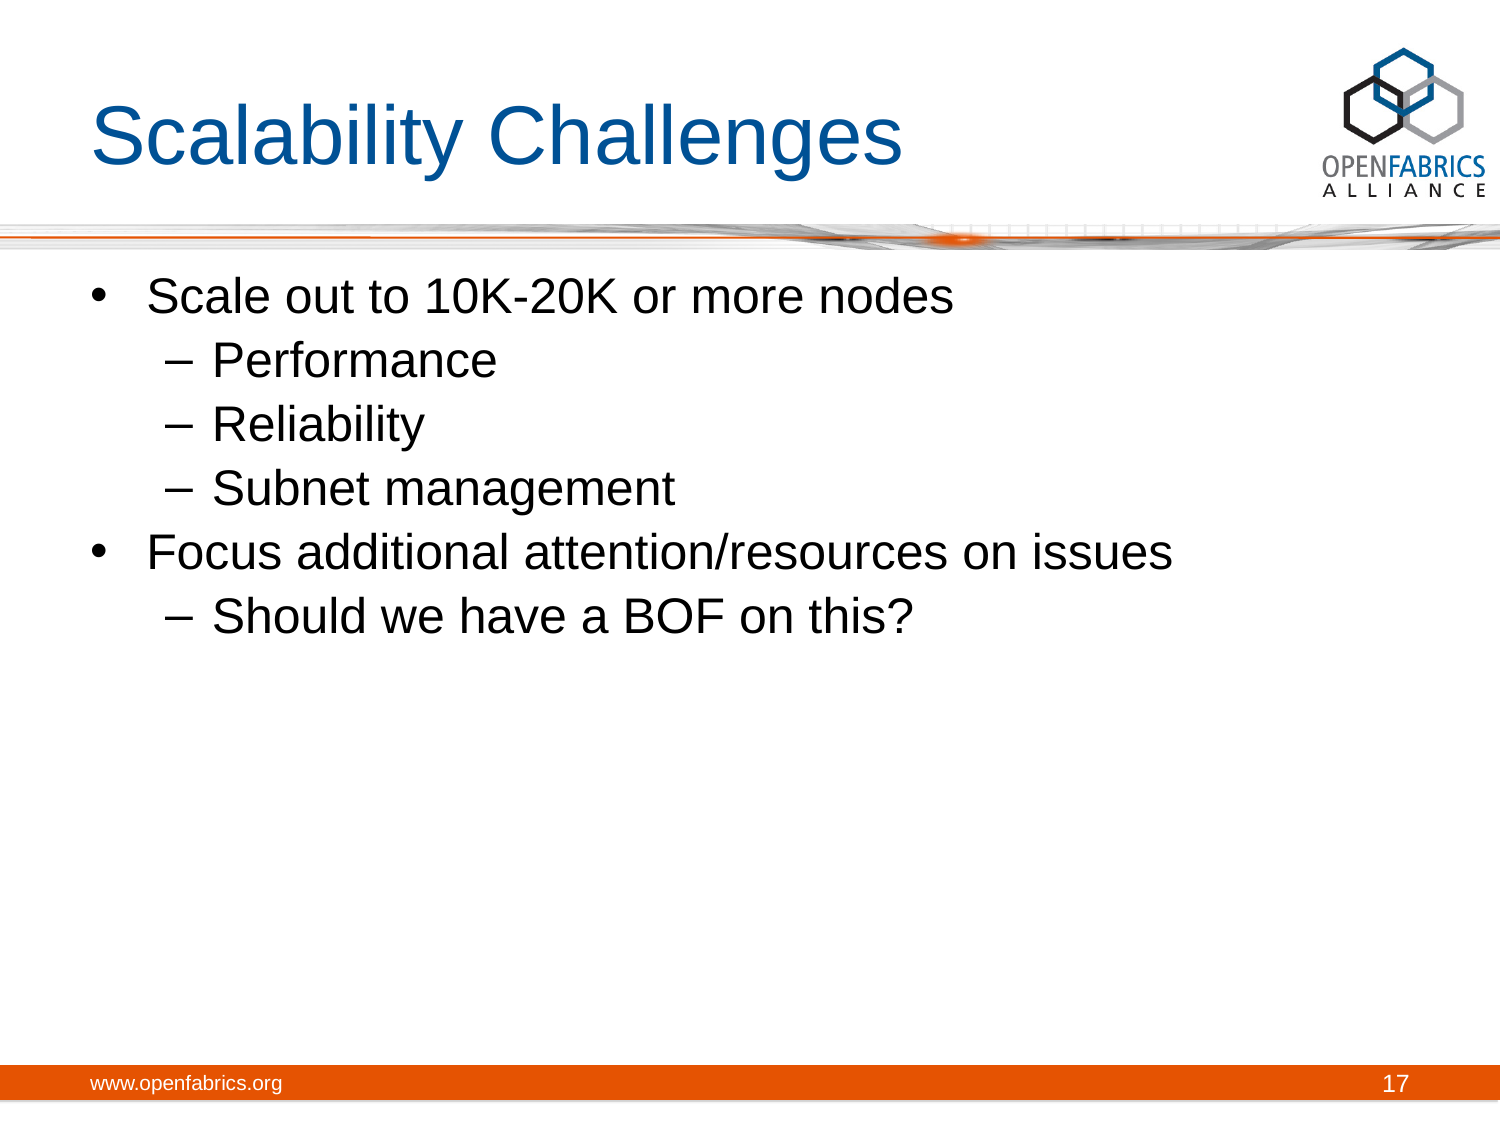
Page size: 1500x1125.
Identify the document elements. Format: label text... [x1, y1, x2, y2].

footer www.openfabrics.org [75, 1052, 550, 1113]
title Scalability Challenges [74, 37, 1301, 226]
picture [0, 224, 1500, 236]
picture [1312, 37, 1494, 219]
picture [0, 239, 1500, 250]
list Scale out to 10K-20K or more nodes Performance Reliability Subnet management Focus additional attention/resources on issues Should we have a BOF on this? [74, 262, 1426, 1026]
slide_number 17 [1074, 1052, 1425, 1113]
